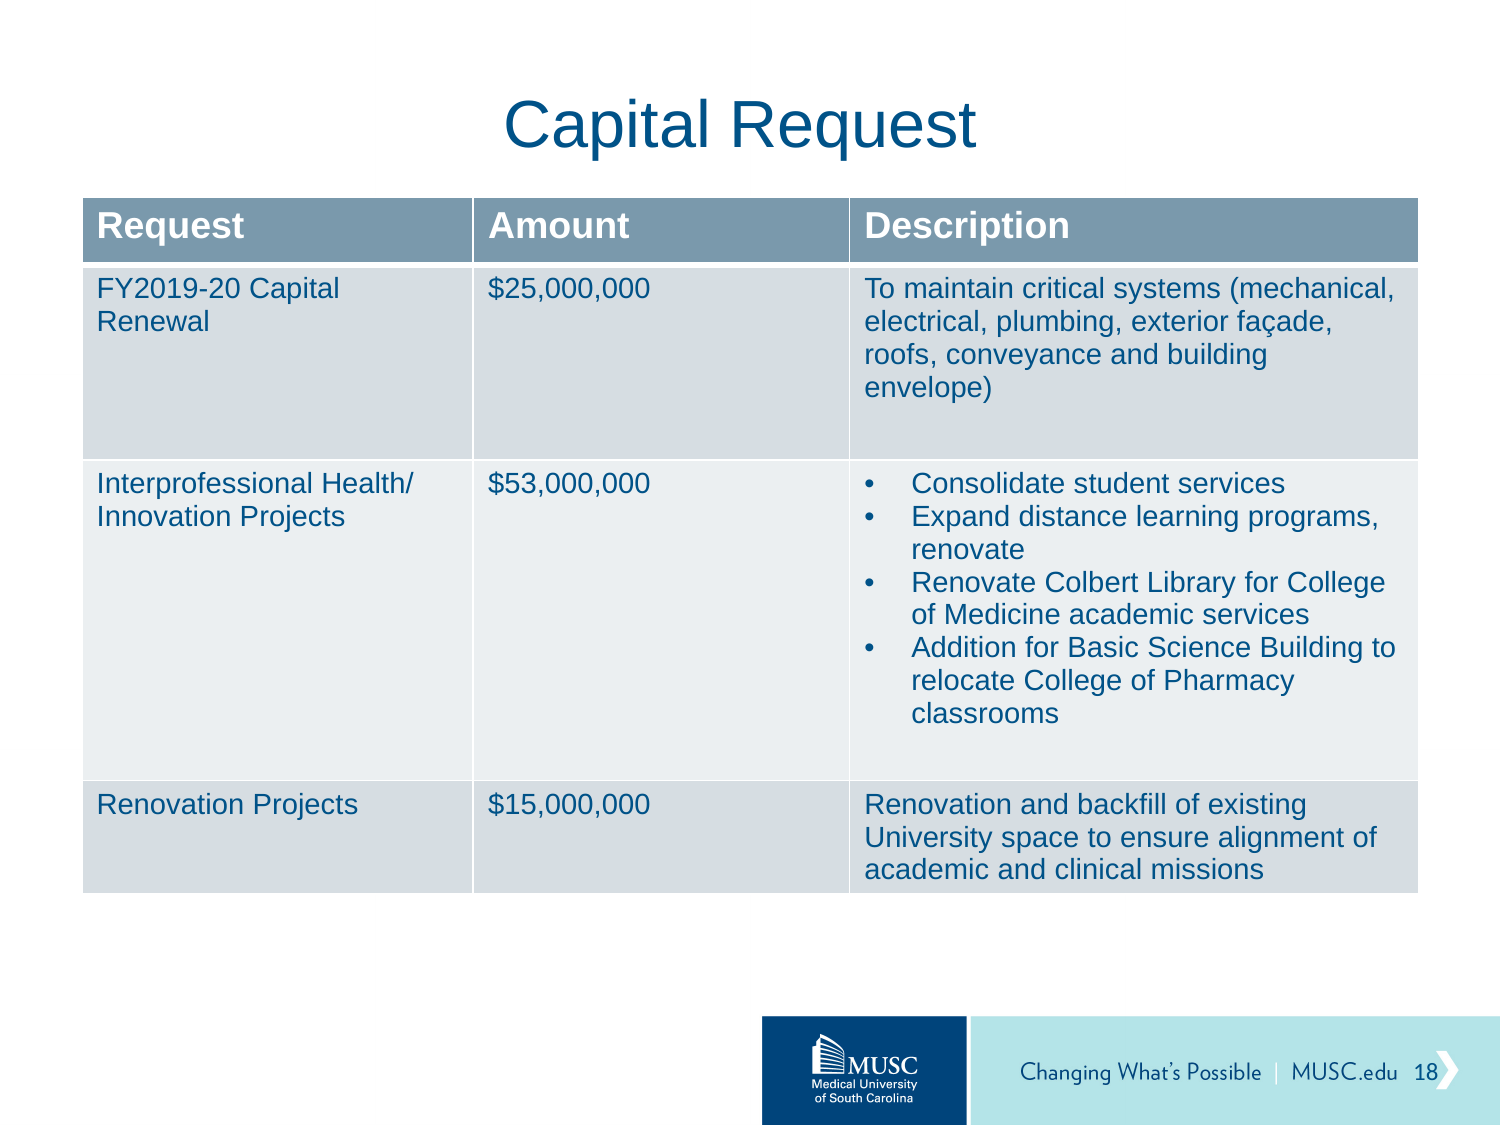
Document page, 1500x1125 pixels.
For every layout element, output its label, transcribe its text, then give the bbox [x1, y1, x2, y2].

picture [0, 0, 1500, 1125]
table_cell $53,000,000 [474, 461, 849, 780]
table_header Request [83, 198, 472, 262]
list [75, 262, 1425, 1004]
title Capital Request [75, 27, 1425, 215]
table_header Amount [474, 198, 849, 262]
table_cell $15,000,000 [474, 781, 849, 893]
table_cell Interprofessional Health/ Innovation Projects [83, 461, 472, 780]
table_cell Consolidate student services Expand distance learning programs, renovate Renovate Colbert Library for College of Medicine academic services Addition for Basic Science Building to relocate College of Pharmacy classrooms [850, 461, 1418, 780]
slide_number 18 [1103, 1048, 1454, 1108]
table_cell Renovation and backfill of existing University space to ensure alignment of academic and clinical missions [850, 781, 1418, 893]
table_cell Renovation Projects [83, 781, 472, 893]
table_cell FY2019-20 Capital Renewal [83, 268, 472, 459]
table_cell To maintain critical systems (mechanical, electrical, plumbing, exterior façade, roofs, conveyance and building envelope) [850, 268, 1418, 459]
table_cell $25,000,000 [474, 268, 849, 459]
table_header Description [850, 198, 1418, 262]
